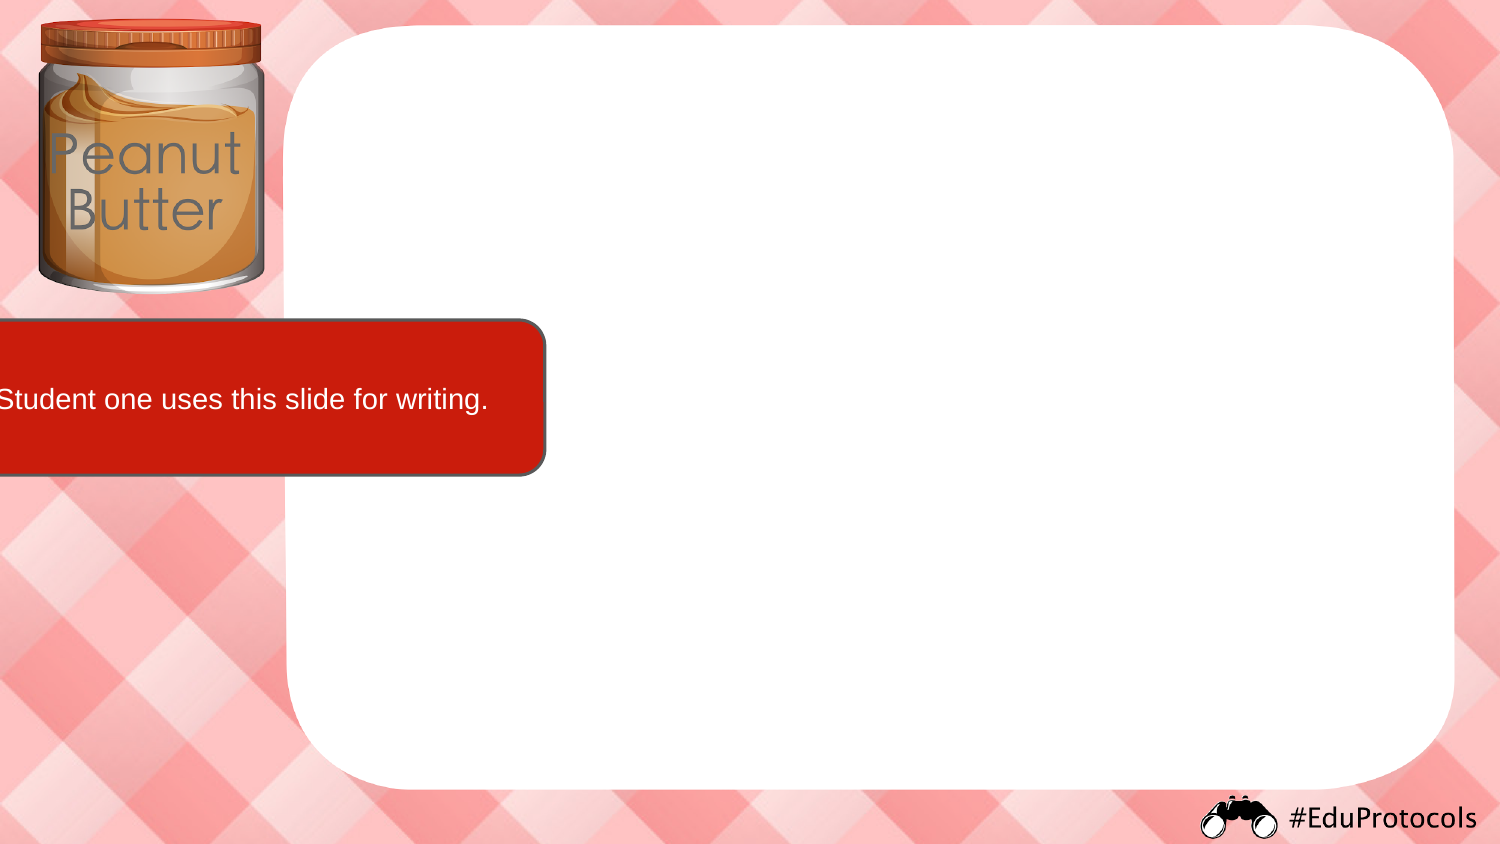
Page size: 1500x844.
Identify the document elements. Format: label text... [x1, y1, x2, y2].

text_box Student one uses this slide for writing. [0, 319, 545, 476]
picture [0, 0, 1500, 844]
